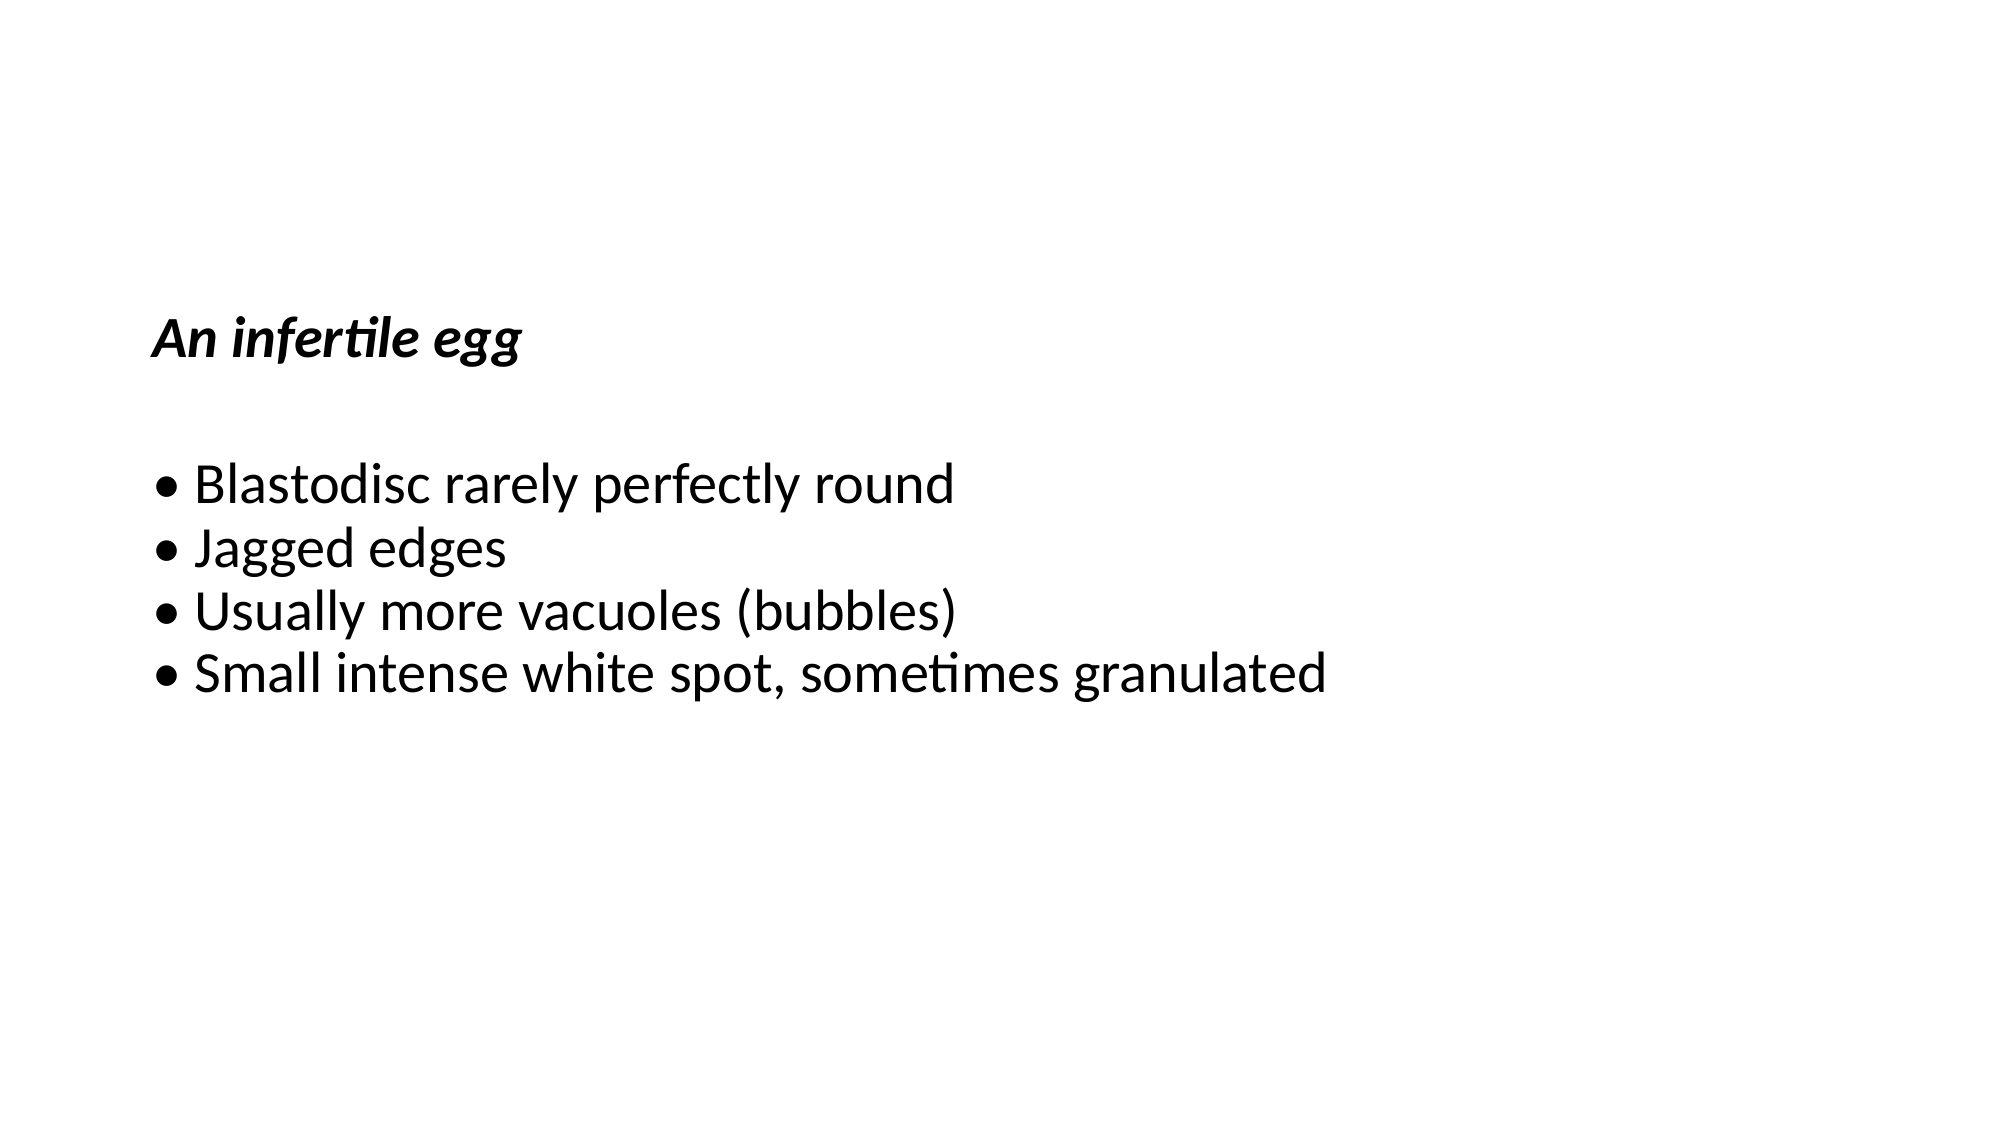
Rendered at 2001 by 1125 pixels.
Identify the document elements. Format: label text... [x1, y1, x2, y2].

list An infertile egg • Blastodisc rarely perfectly round • Jagged edges • Usually more vacuoles (bubbles) • Small intense white spot, sometimes granulated [137, 299, 1863, 1014]
